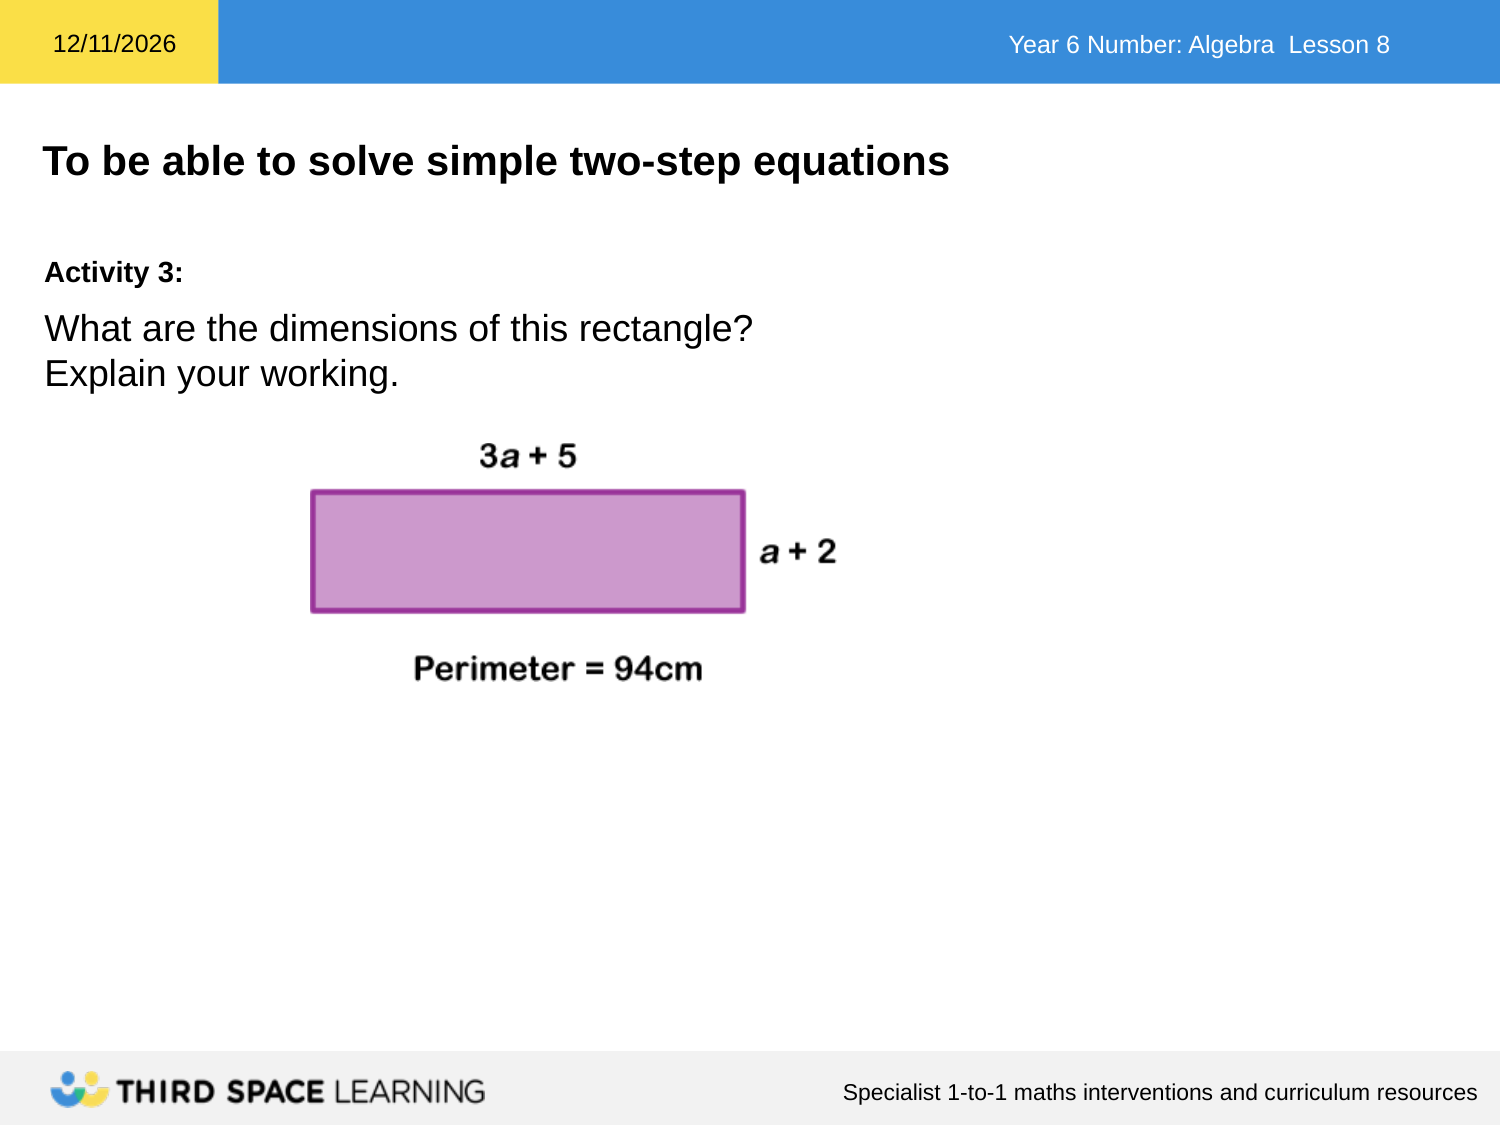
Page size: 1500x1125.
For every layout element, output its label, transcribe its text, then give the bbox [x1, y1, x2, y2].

picture [50, 1071, 485, 1108]
text_box What are the dimensions of this rectangle? Explain your working. [29, 296, 1471, 447]
text_box Activity 3: [29, 246, 200, 296]
picture [310, 443, 837, 682]
